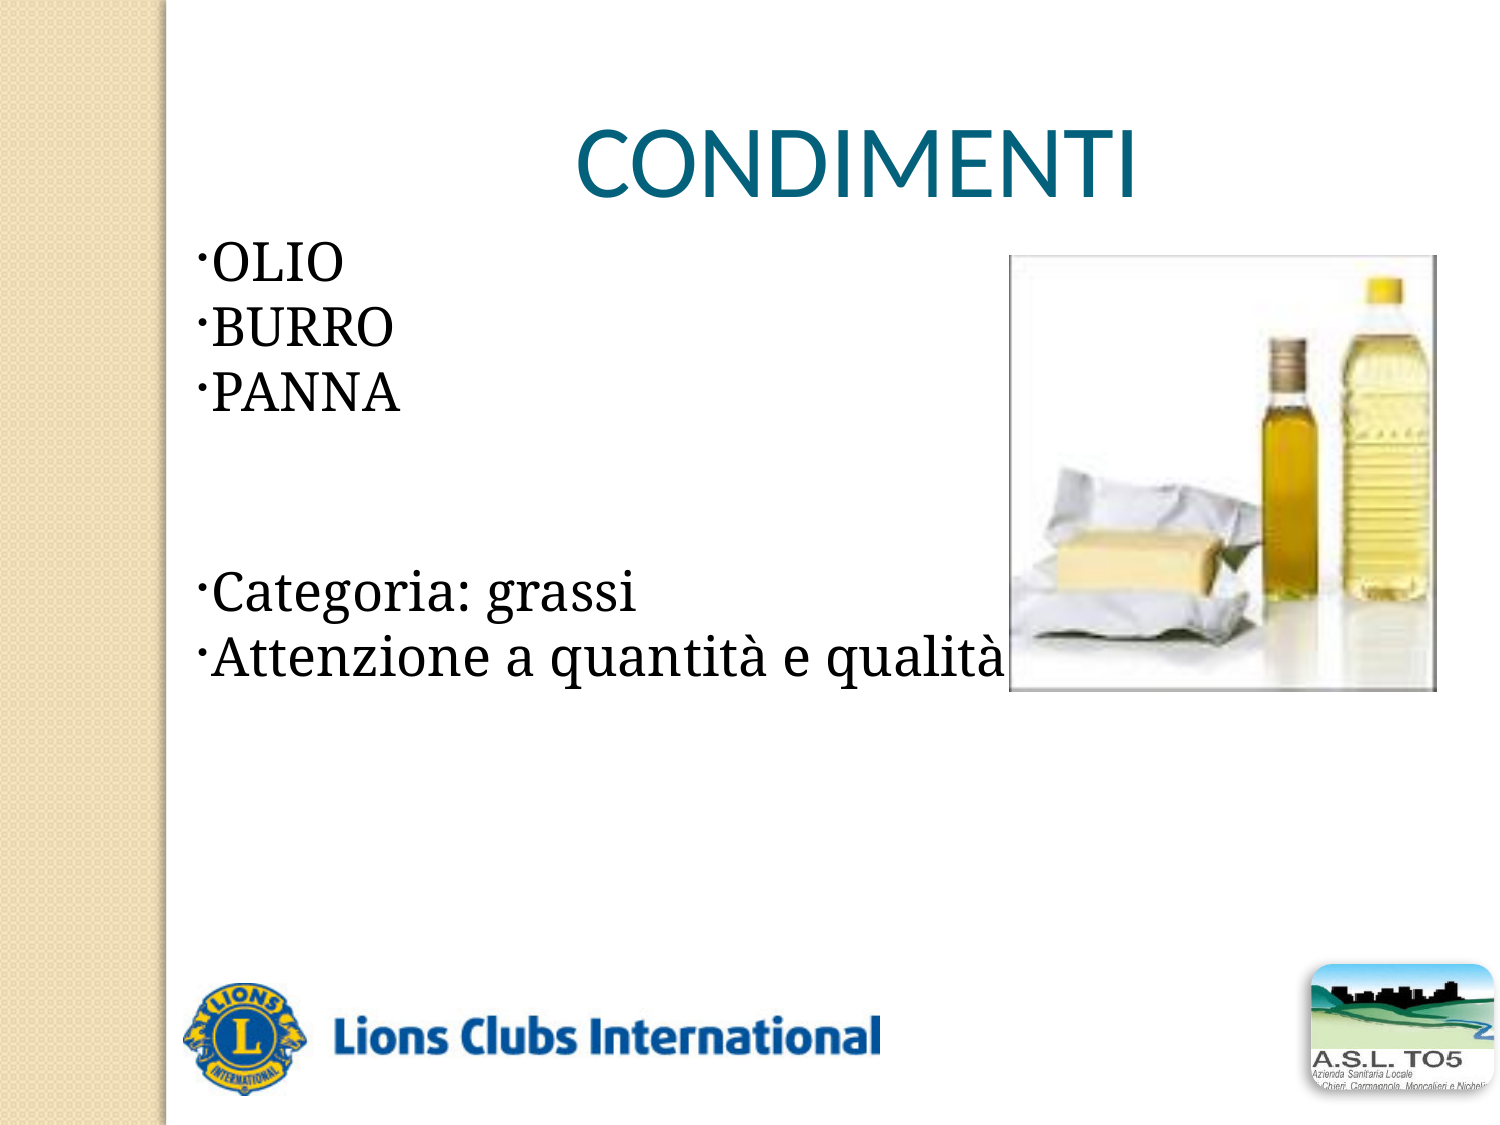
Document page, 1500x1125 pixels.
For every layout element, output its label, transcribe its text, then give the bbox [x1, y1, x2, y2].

text_box CONDIMENTI [183, 30, 1500, 219]
text_box OLIO BURRO PANNA Categoria: grassi Attenzione a quantità e qualità! [183, 219, 1500, 940]
picture [1009, 255, 1437, 692]
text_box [182, 963, 1495, 1096]
